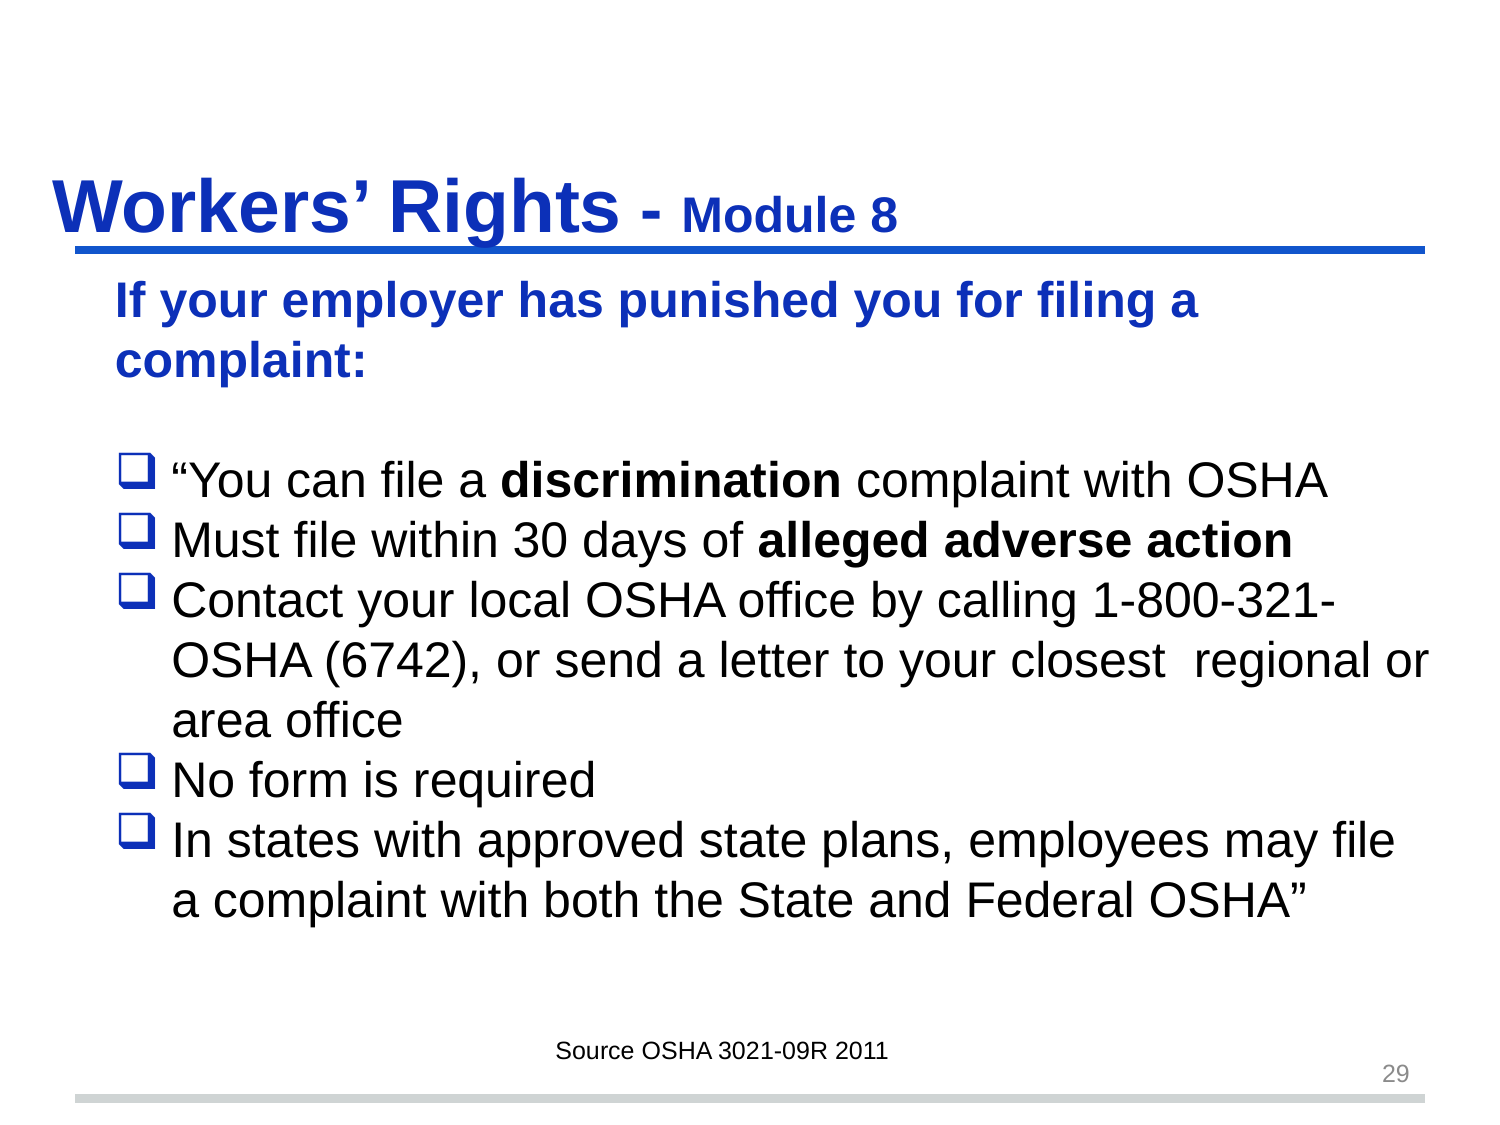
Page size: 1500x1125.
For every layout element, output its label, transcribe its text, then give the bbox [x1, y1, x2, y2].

text_box Source OSHA 3021-09R 2011 [540, 1027, 905, 1072]
title Workers’ Rights - Module 8 slide 29 [37, 74, 1388, 263]
list If your employer has punished you for filing a complaint: “You can file a discrimination complaint with OSHA Must file within 30 days of alleged adverse action Contact your local OSHA office by calling 1-800-321- OSHA (6742), or send a letter to your closest regional or area office No form is required In states with approved state plans, employees may file a complaint with both the State and Federal OSHA” [99, 252, 1450, 1068]
slide_number 29 [1074, 1042, 1425, 1103]
